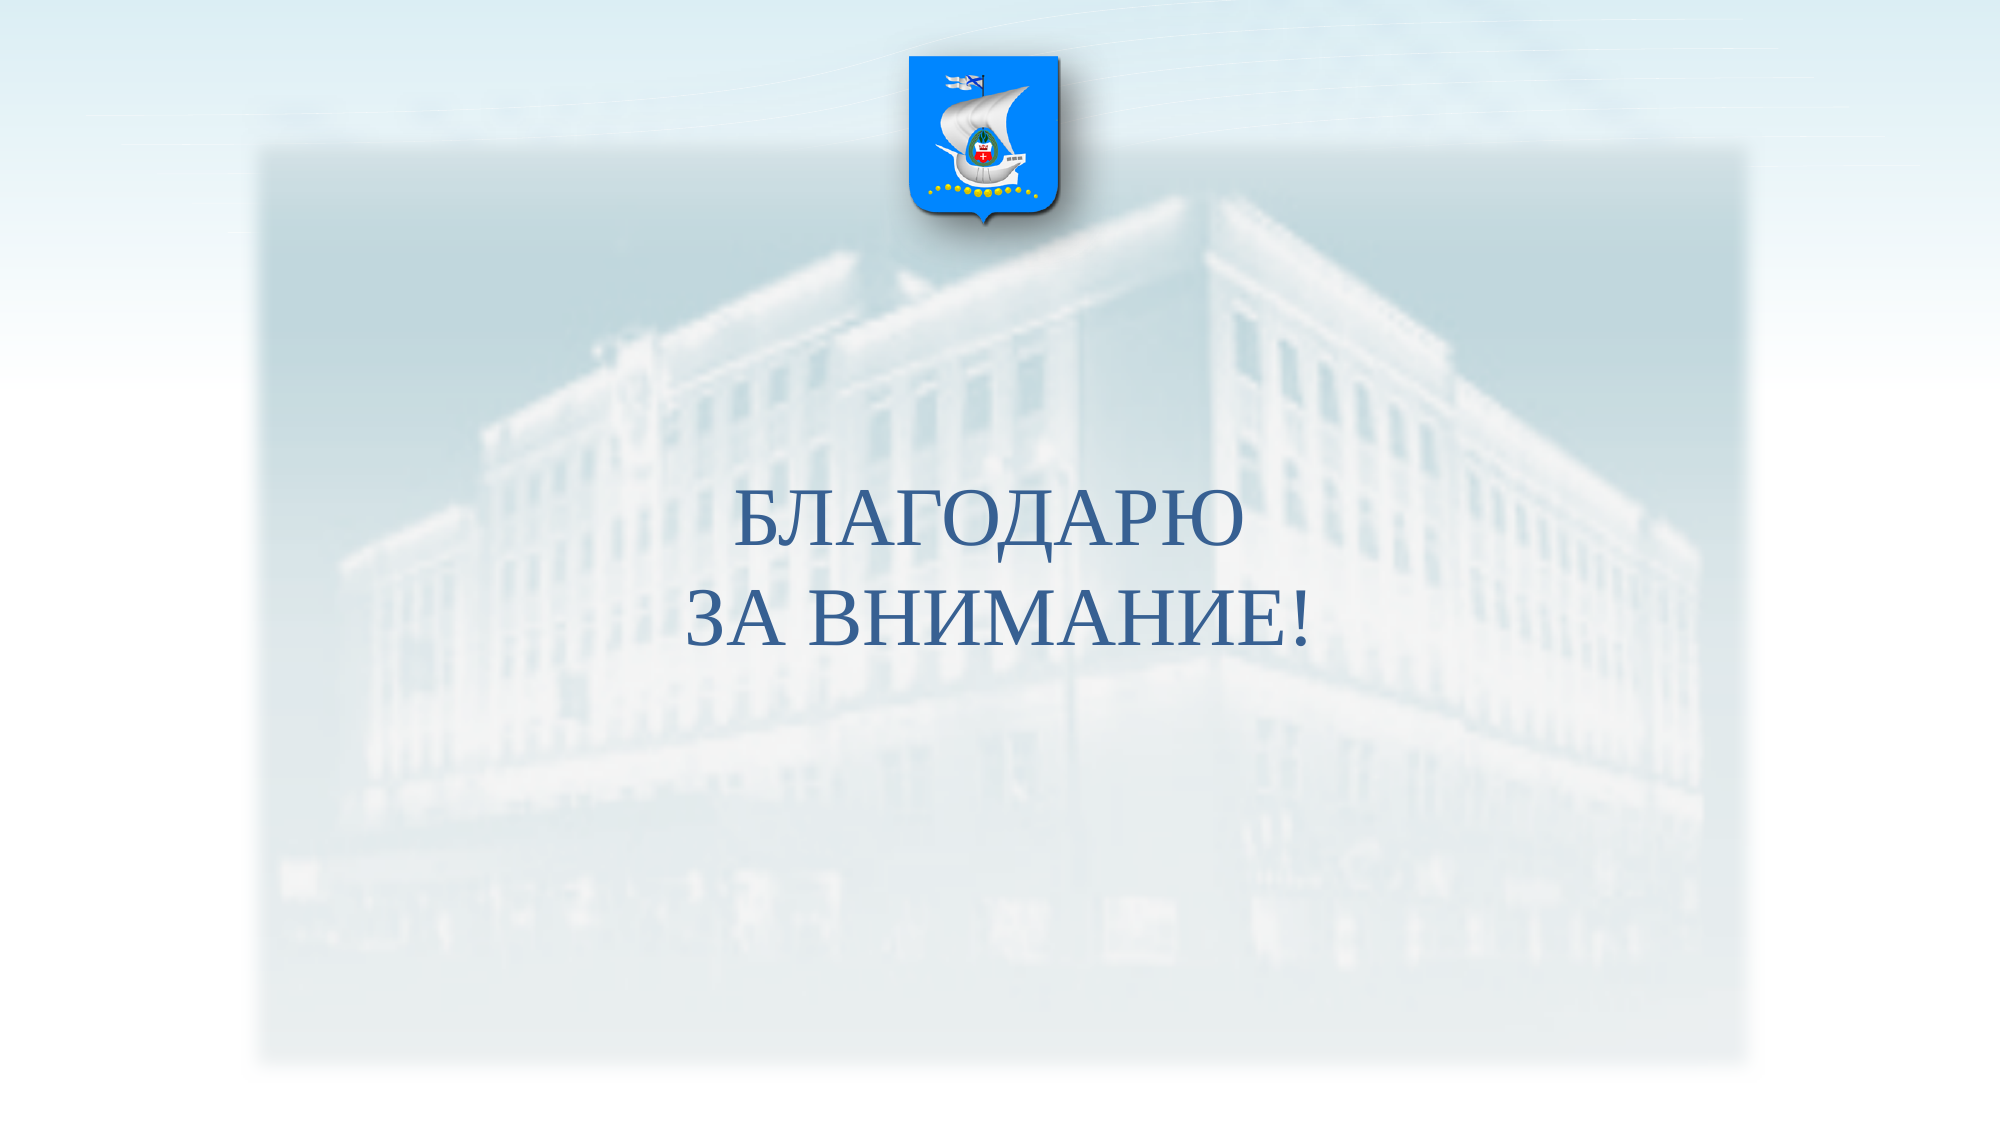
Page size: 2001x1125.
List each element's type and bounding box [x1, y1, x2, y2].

picture [241, 52, 1766, 1083]
text_box [123, 0, 1883, 403]
